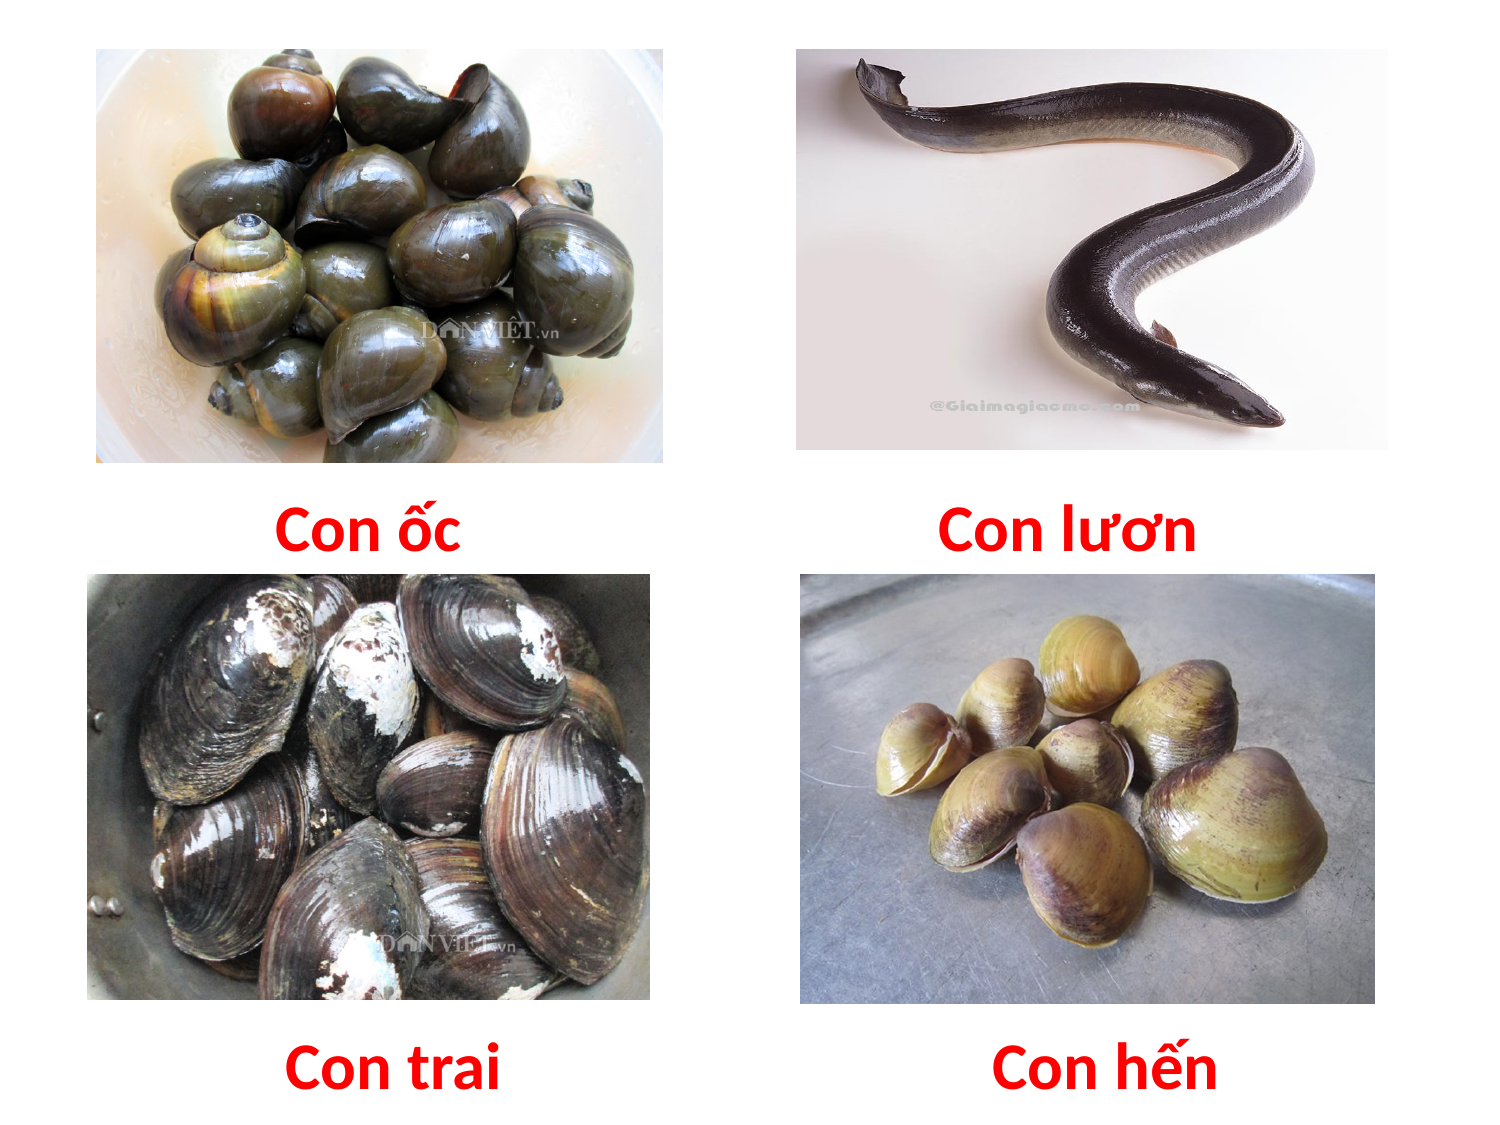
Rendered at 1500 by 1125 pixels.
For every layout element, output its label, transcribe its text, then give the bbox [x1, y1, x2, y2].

picture [87, 574, 651, 1001]
picture [799, 574, 1376, 1004]
picture [795, 49, 1388, 451]
text_box Con trai [212, 1024, 575, 1100]
text_box Con ốc [187, 487, 550, 563]
picture [96, 49, 663, 463]
text_box Con lươn [887, 487, 1250, 563]
text_box Con hến [924, 1024, 1288, 1100]
